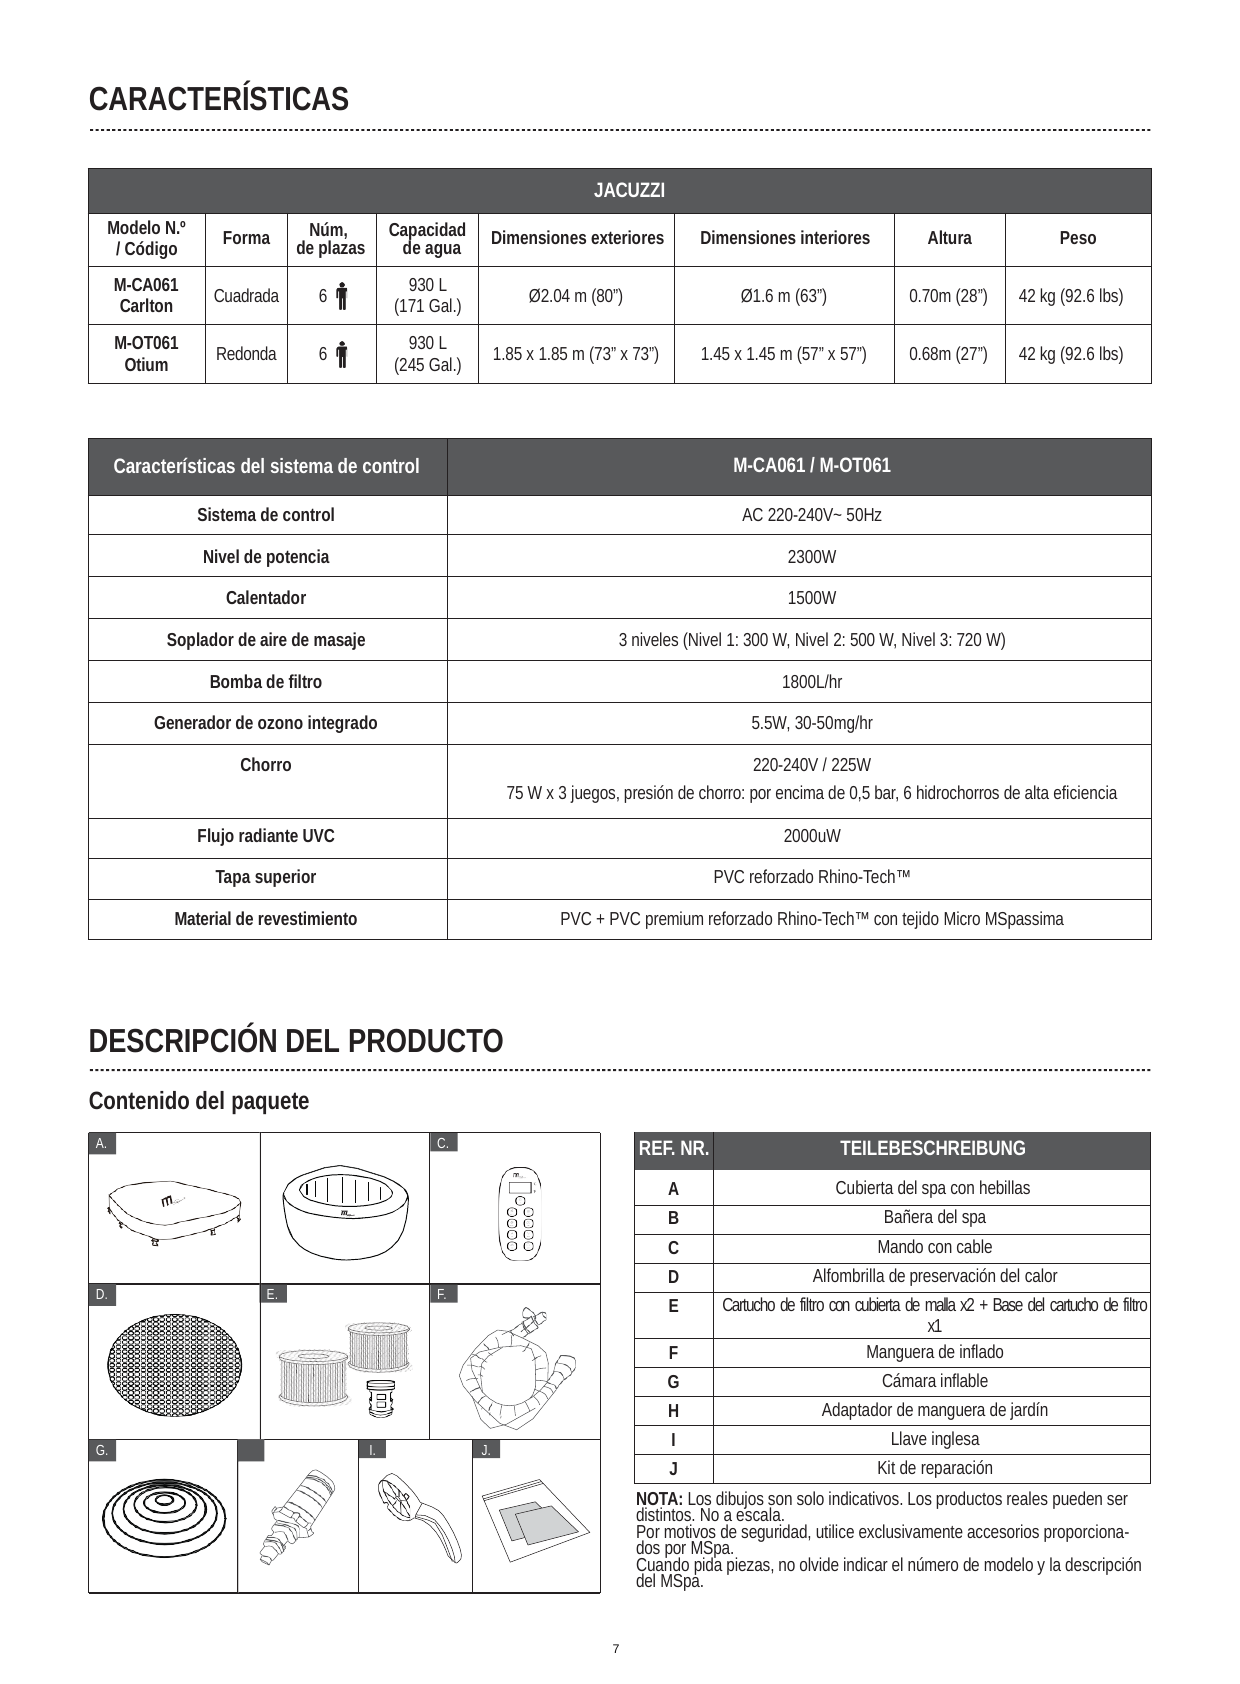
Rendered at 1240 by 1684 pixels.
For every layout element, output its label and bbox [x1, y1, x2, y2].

table_cell [448, 619, 1151, 660]
table_cell [448, 859, 1151, 899]
table_cell [714, 1426, 1150, 1454]
table_cell [377, 214, 478, 266]
table_header [89, 439, 447, 495]
table_cell [89, 745, 447, 818]
table_cell [89, 819, 447, 858]
table_cell [635, 1368, 713, 1396]
table_cell [206, 267, 287, 324]
table_header [448, 439, 1151, 495]
table_cell [1006, 214, 1151, 266]
table_cell [714, 1235, 1150, 1263]
table_cell [89, 325, 205, 383]
table_cell [895, 325, 1005, 383]
table_cell [714, 1368, 1150, 1396]
table_cell [635, 1339, 713, 1367]
table_cell [448, 496, 1151, 534]
text_box [88, 1131, 601, 1594]
table_cell [714, 1293, 1150, 1338]
table_cell [377, 267, 478, 324]
table_cell [206, 325, 287, 383]
table_cell [89, 619, 447, 660]
table_cell [479, 325, 674, 383]
text_box [86, 1017, 508, 1115]
table_cell [675, 267, 894, 324]
table_cell [479, 267, 674, 324]
table_cell [635, 1426, 713, 1454]
table_cell [448, 745, 1151, 818]
table_cell [714, 1170, 1150, 1205]
table_cell [89, 900, 447, 939]
table_header [714, 1132, 1150, 1170]
table_cell [448, 661, 1151, 702]
table_cell [895, 214, 1005, 266]
table_cell [714, 1206, 1150, 1234]
text_box [86, 74, 353, 117]
table_cell [714, 1339, 1150, 1367]
table_cell [89, 577, 447, 618]
table_cell [635, 1397, 713, 1425]
table_cell [635, 1170, 713, 1205]
table_cell [635, 1264, 713, 1292]
table_cell [635, 1206, 713, 1234]
table_cell [714, 1264, 1150, 1292]
table_cell [895, 267, 1005, 324]
table_cell [448, 819, 1151, 858]
table_cell [675, 325, 894, 383]
table_cell [714, 1455, 1150, 1483]
table_cell [89, 267, 205, 324]
table_cell [448, 577, 1151, 618]
table_cell [448, 900, 1151, 939]
table_cell [1006, 267, 1151, 324]
text_box [608, 1639, 632, 1656]
text_box [633, 1483, 1153, 1592]
table_cell [377, 325, 478, 383]
table_cell [206, 214, 287, 266]
table_cell [635, 1455, 713, 1483]
table_cell [635, 1235, 713, 1263]
table_cell [89, 859, 447, 899]
table_cell [1006, 325, 1151, 383]
table_cell [448, 535, 1151, 576]
table_cell [288, 214, 376, 266]
table_cell [288, 267, 376, 324]
table_cell [479, 214, 674, 266]
table_cell [89, 496, 447, 534]
table_header [635, 1132, 713, 1170]
table_header [89, 169, 1151, 213]
table_cell [89, 703, 447, 744]
table_cell [288, 325, 376, 383]
table_cell [89, 661, 447, 702]
table_cell [448, 703, 1151, 744]
table_cell [89, 535, 447, 576]
table_cell [89, 214, 205, 266]
table_cell [635, 1293, 713, 1338]
table_cell [714, 1397, 1150, 1425]
table_cell [675, 214, 894, 266]
